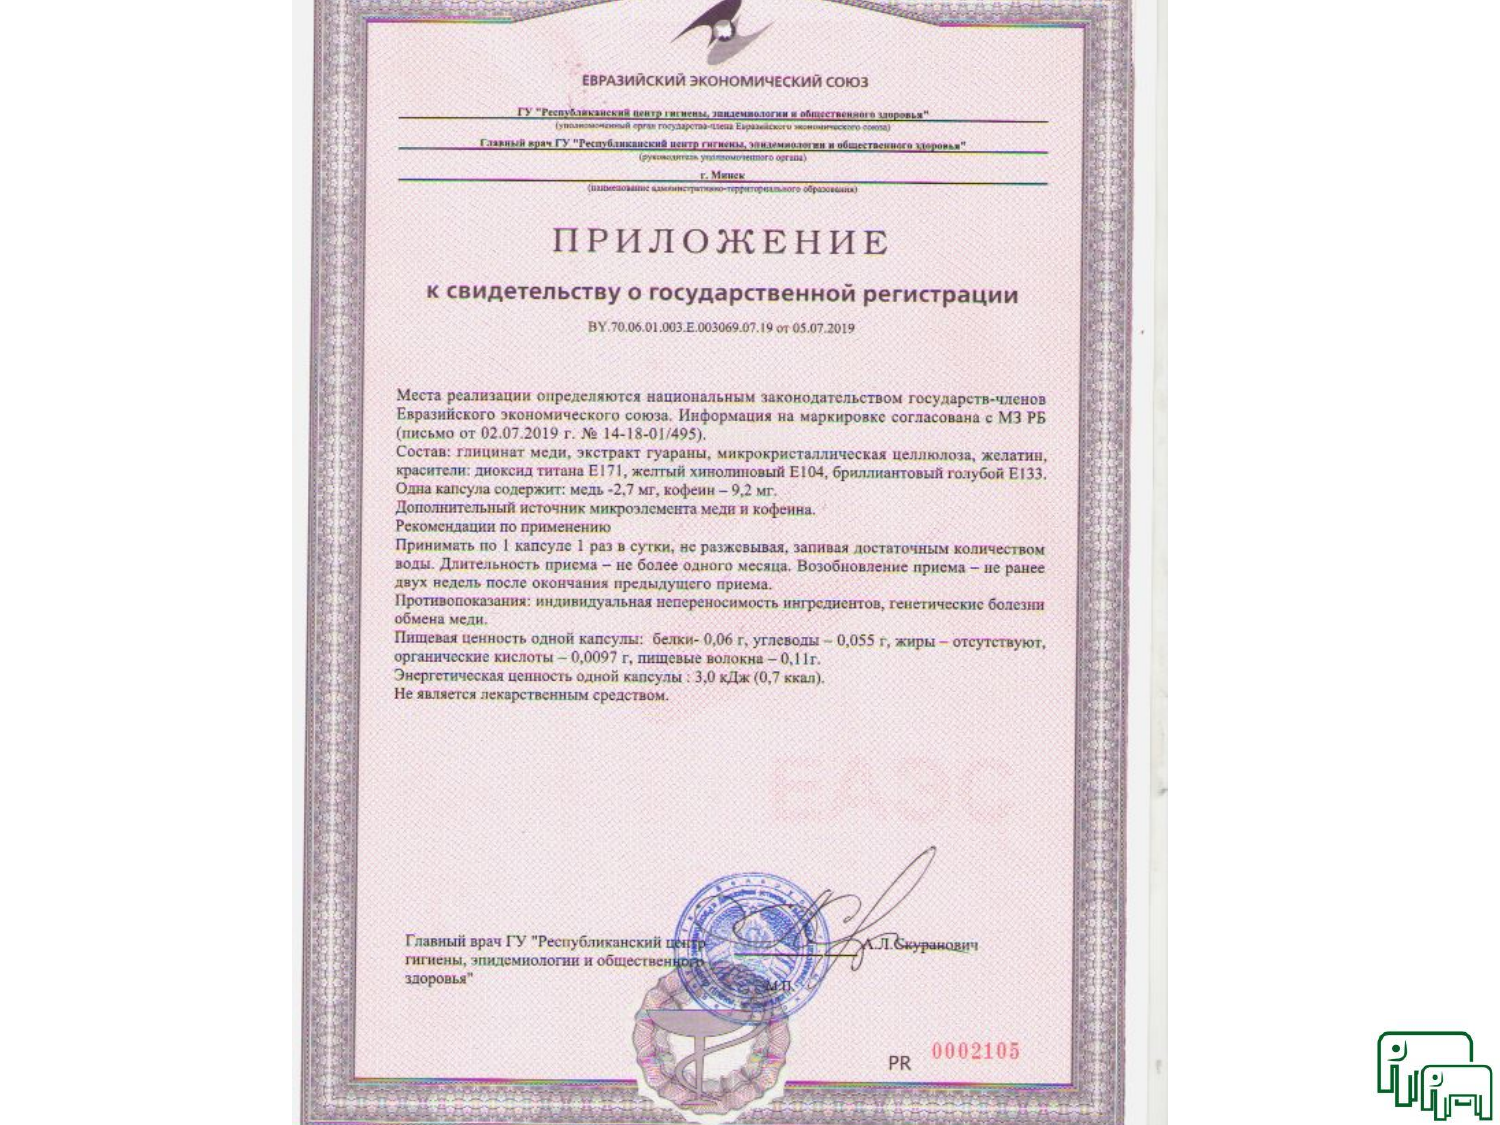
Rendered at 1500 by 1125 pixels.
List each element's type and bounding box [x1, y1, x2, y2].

picture [1370, 1019, 1500, 1125]
picture [292, 0, 1169, 1125]
